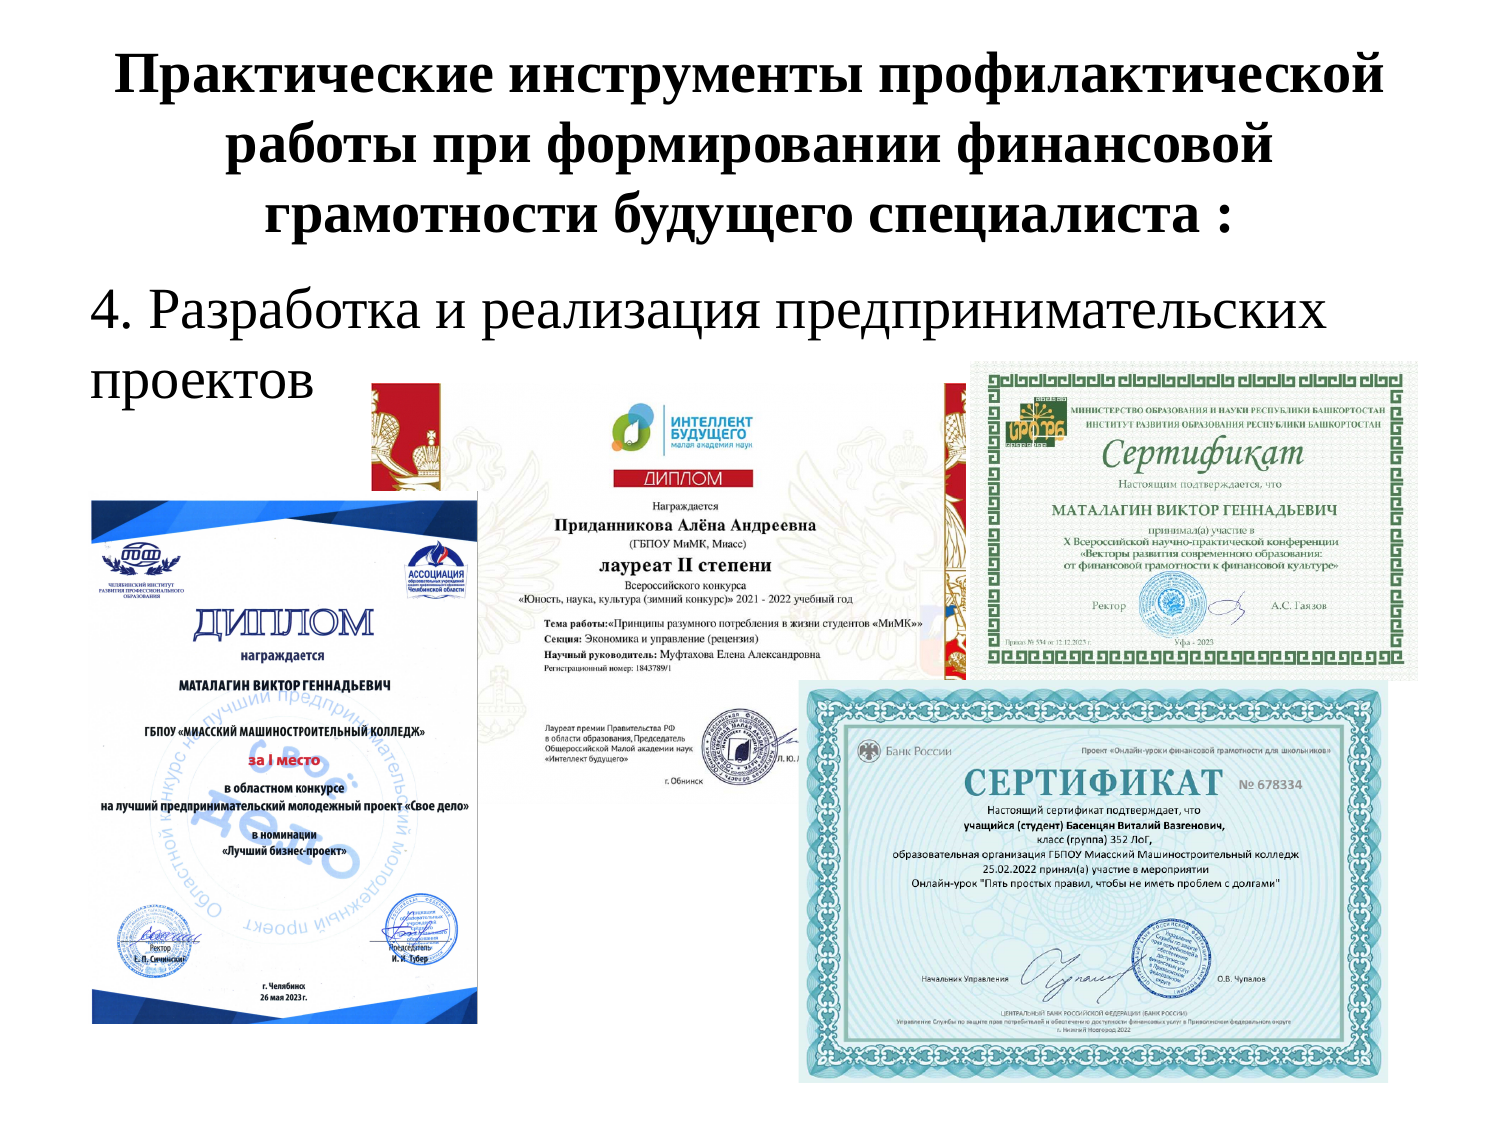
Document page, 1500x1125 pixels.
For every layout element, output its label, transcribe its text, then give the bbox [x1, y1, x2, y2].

title Практические инструменты профилактической работы при формировании финансовой грамотности будущего специалиста : [75, 45, 1425, 233]
picture [88, 361, 1418, 1083]
list 4. Разработка и реализация предпринимательских проектов [75, 262, 1425, 1005]
